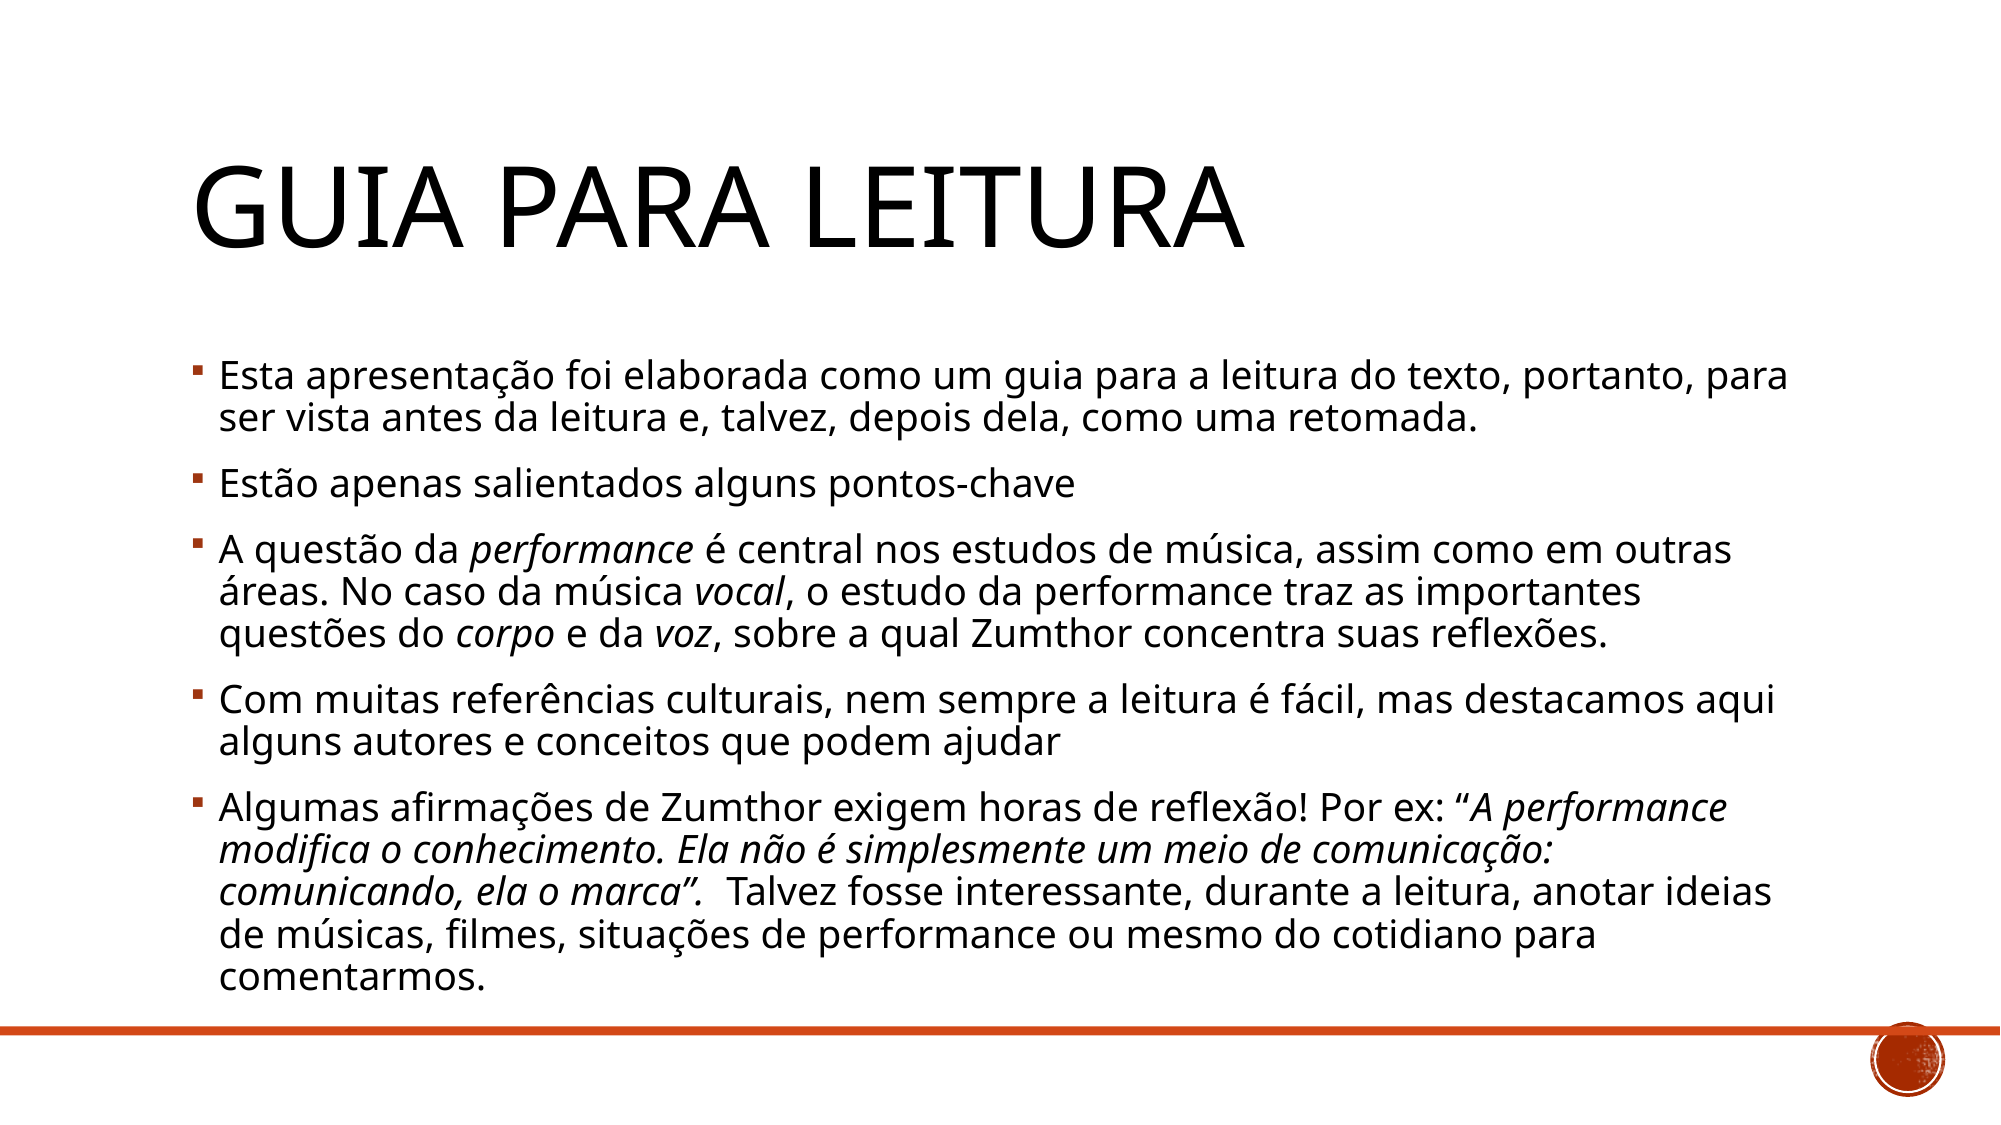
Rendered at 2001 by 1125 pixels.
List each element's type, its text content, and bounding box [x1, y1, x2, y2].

list Esta apresentação foi elaborada como um guia para a leitura do texto, portanto, para ser vista antes da leitura e, talvez, depois dela, como uma retomada. Estão apenas salientados alguns pontos-chave A questão da performance é central nos estudos de música, assim como em outras áreas. No caso da música vocal, o estudo da performance traz as importantes questões do corpo e da voz, sobre a qual Zumthor concentra suas reflexões. Com muitas referências culturais, nem sempre a leitura é fácil, mas destacamos aqui alguns autores e conceitos que podem ajudar Algumas afirmações de Zumthor exigem horas de reflexão! Por ex: “A performance modifica o conhecimento. Ela não é simplesmente um meio de comunicação: comunicando, ela o marca”. Talvez fosse interessante, durante a leitura, anotar ideias de músicas, filmes, situações de performance ou mesmo do cotidiano para comentarmos. [175, 348, 1826, 1013]
title Guia para leitura [175, 79, 1826, 344]
